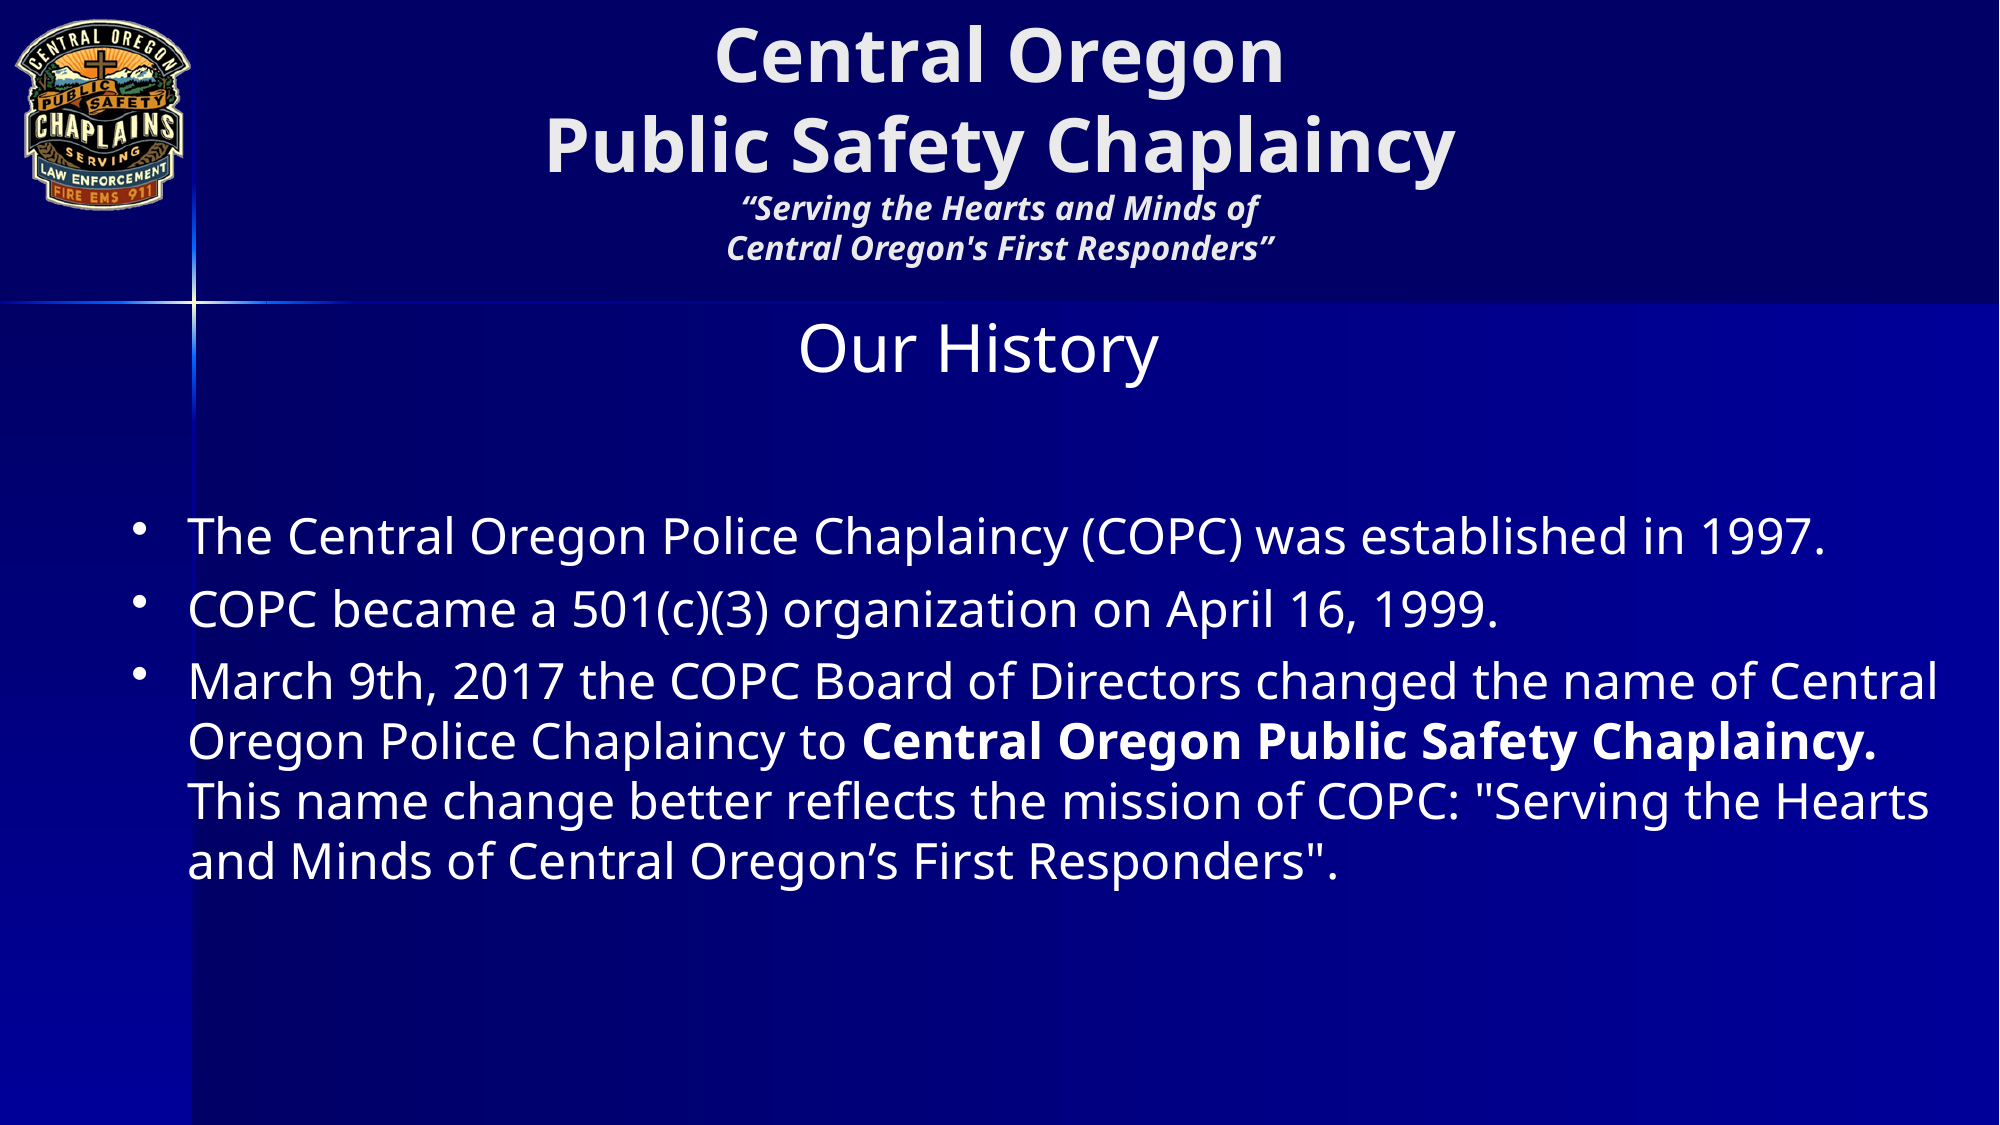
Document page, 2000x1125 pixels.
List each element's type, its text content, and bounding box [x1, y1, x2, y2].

picture [13, 12, 191, 213]
text_box The Central Oregon Police Chaplaincy (COPC) was established in 1997. COPC became a 501(c)(3) organization on April 16, 1999. March 9th, 2017 the COPC Board of Directors changed the name of Central Oregon Police Chaplaincy to Central Oregon Public Safety Chaplaincy. This name change better reflects the mission of COPC: "Serving the Hearts and Minds of Central Oregon’s First Responders". [116, 497, 1967, 898]
text_box Our History [712, 298, 1246, 394]
